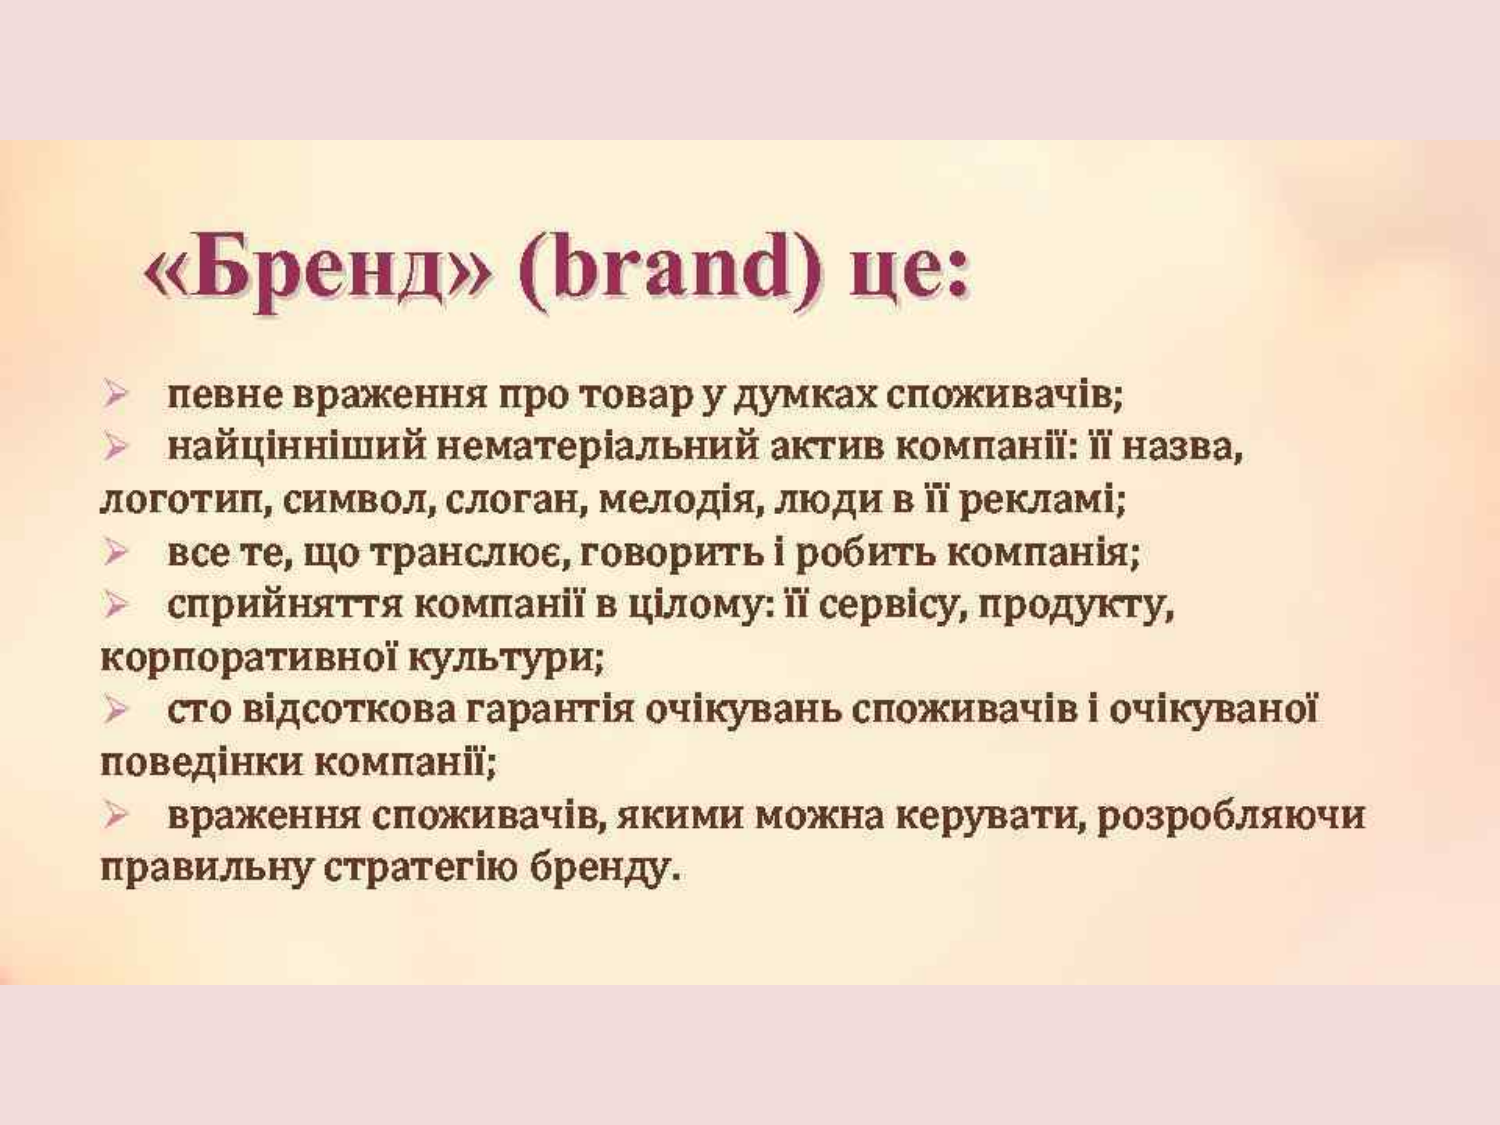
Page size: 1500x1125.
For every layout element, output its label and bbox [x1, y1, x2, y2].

picture [0, 140, 1500, 985]
